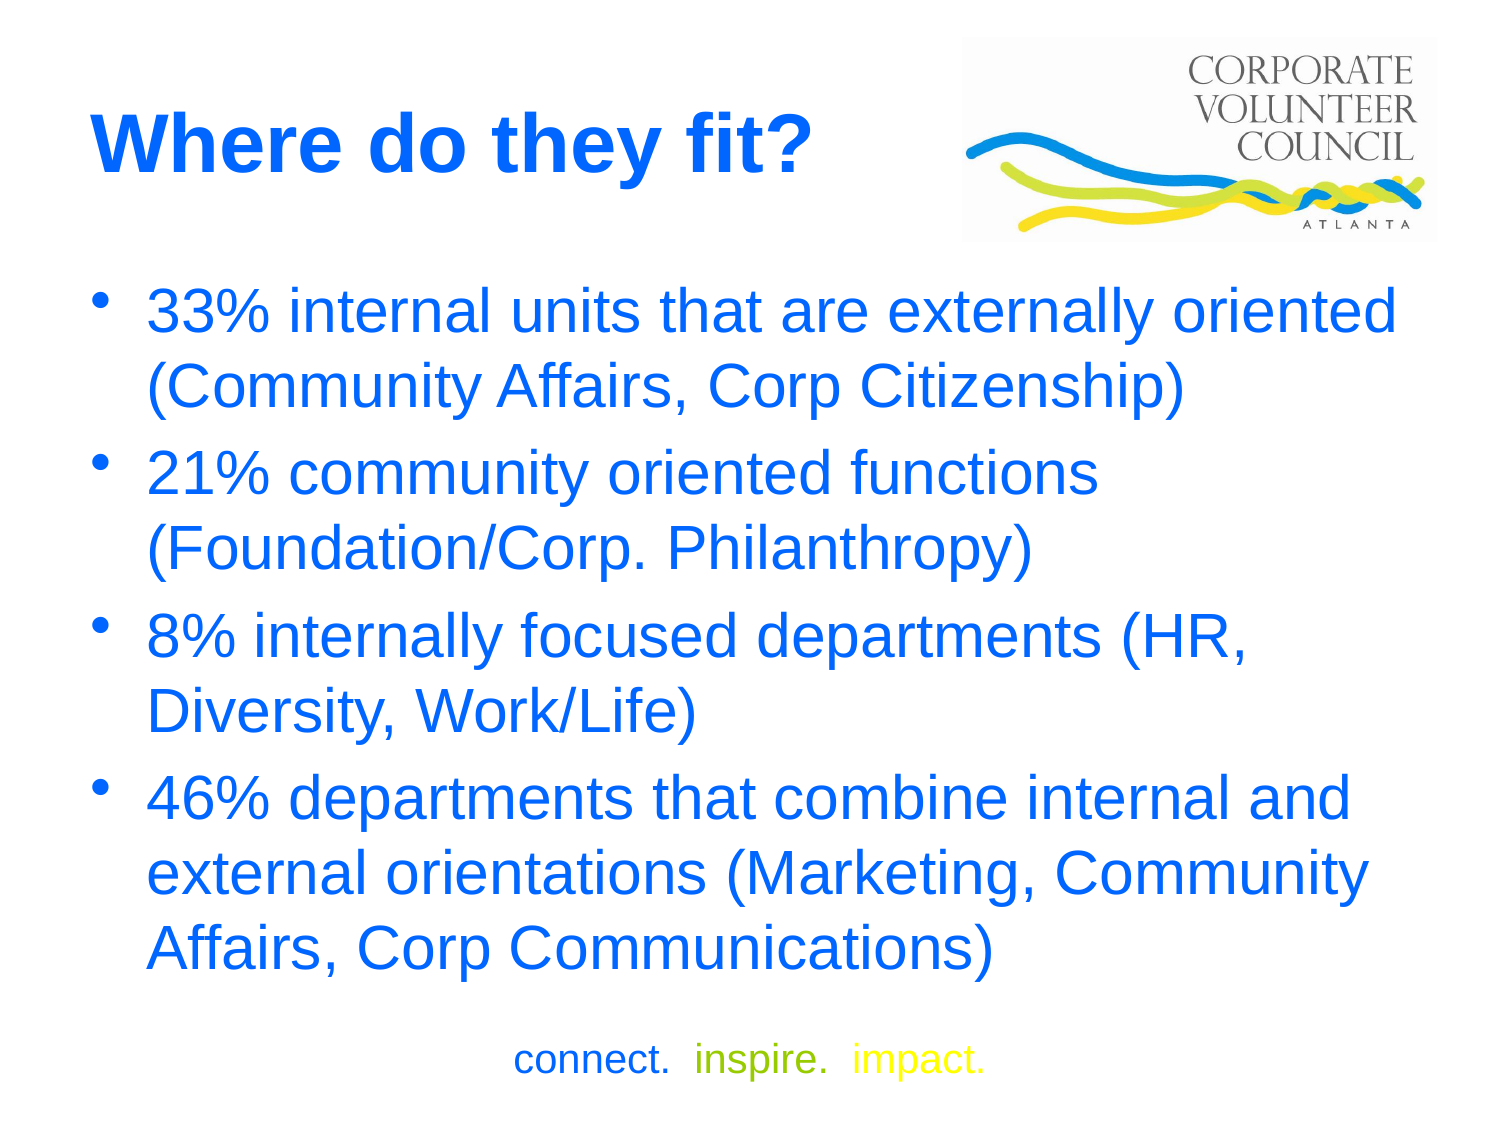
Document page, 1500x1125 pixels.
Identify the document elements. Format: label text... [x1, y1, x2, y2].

title Where do they fit? [74, 44, 1426, 233]
footer connect. inspire. impact. [74, 1024, 1426, 1103]
list 33% internal units that are externally oriented (Community Affairs, Corp Citizenship) 21% community oriented functions (Foundation/Corp. Philanthropy) 8% internally focused departments (HR, Diversity, Work/Life) 46% departments that combine internal and external orientations (Marketing, Community Affairs, Corp Communications) [74, 262, 1426, 1006]
picture [962, 37, 1440, 254]
